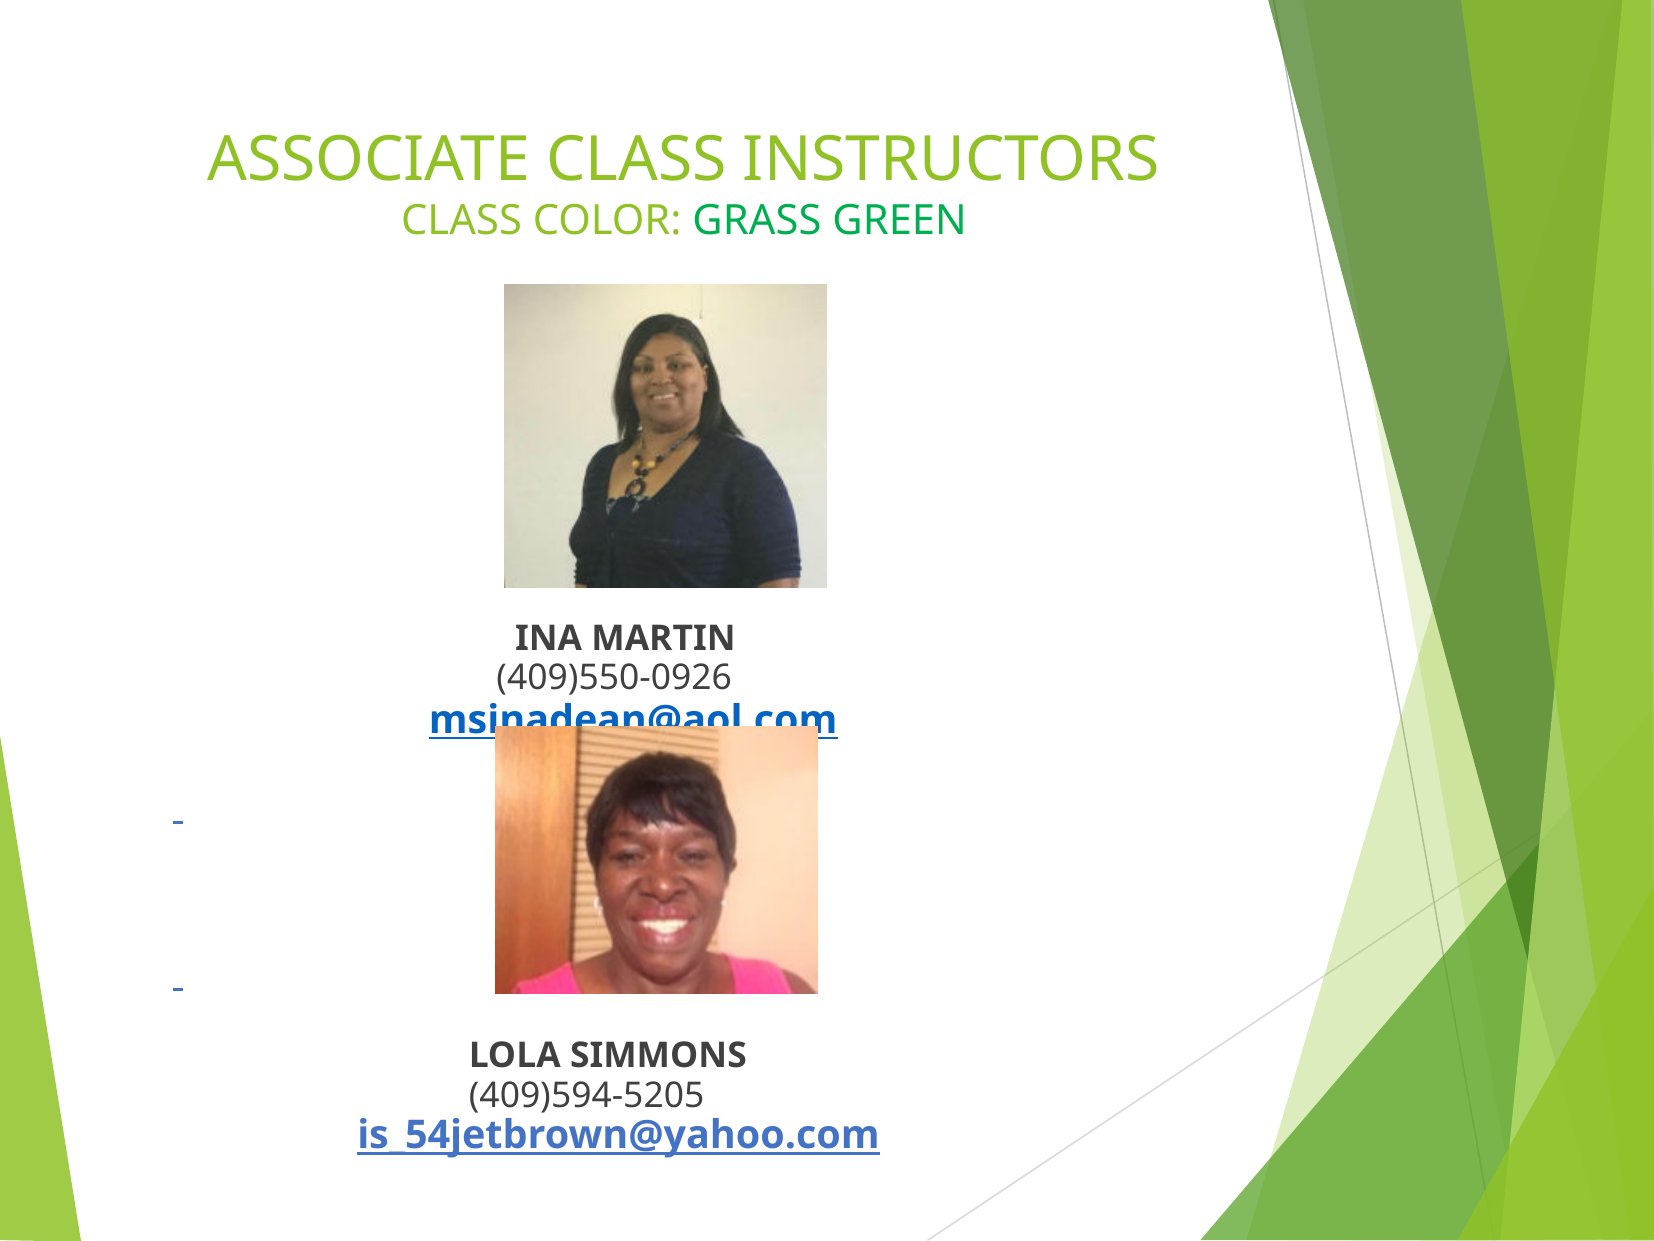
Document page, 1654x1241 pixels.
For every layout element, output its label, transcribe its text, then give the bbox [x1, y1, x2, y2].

picture [495, 726, 818, 994]
list INA MARTIN (409)550-0926 msinadean@aol.com LOLA SIMMONS (409)594-5205 is_54jetbrown@yahoo.com [157, 349, 1176, 1197]
title ASSOCIATE CLASS INSTRUCTORS CLASS COLOR: GRASS GREEN [110, 110, 1259, 350]
picture [504, 284, 827, 588]
